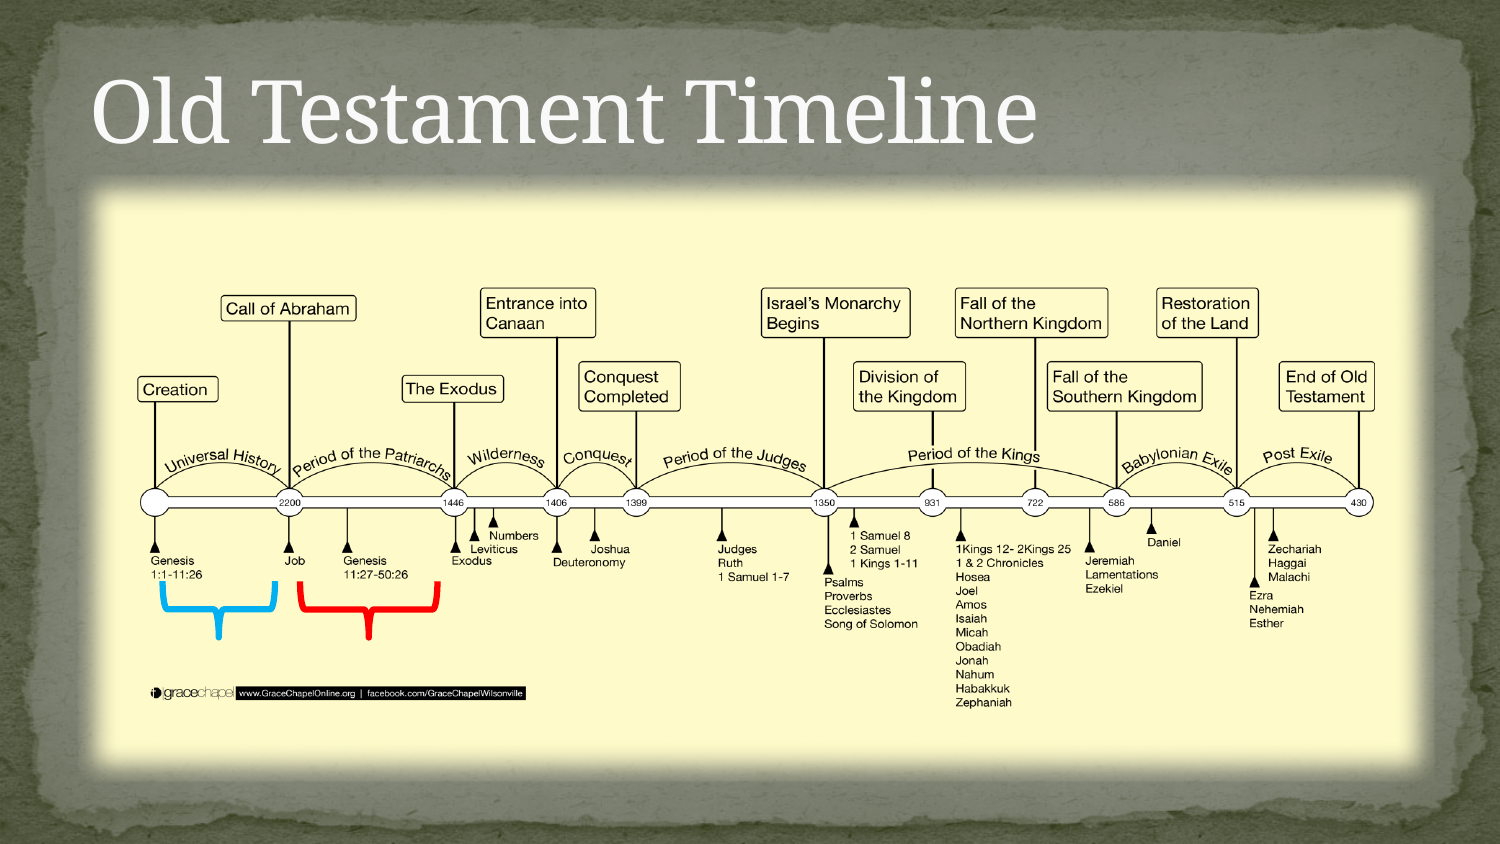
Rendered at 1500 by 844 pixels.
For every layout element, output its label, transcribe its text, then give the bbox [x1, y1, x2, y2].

title Old Testament Timeline [74, 18, 1425, 169]
text_box [114, 209, 1401, 748]
picture [137, 271, 1377, 711]
